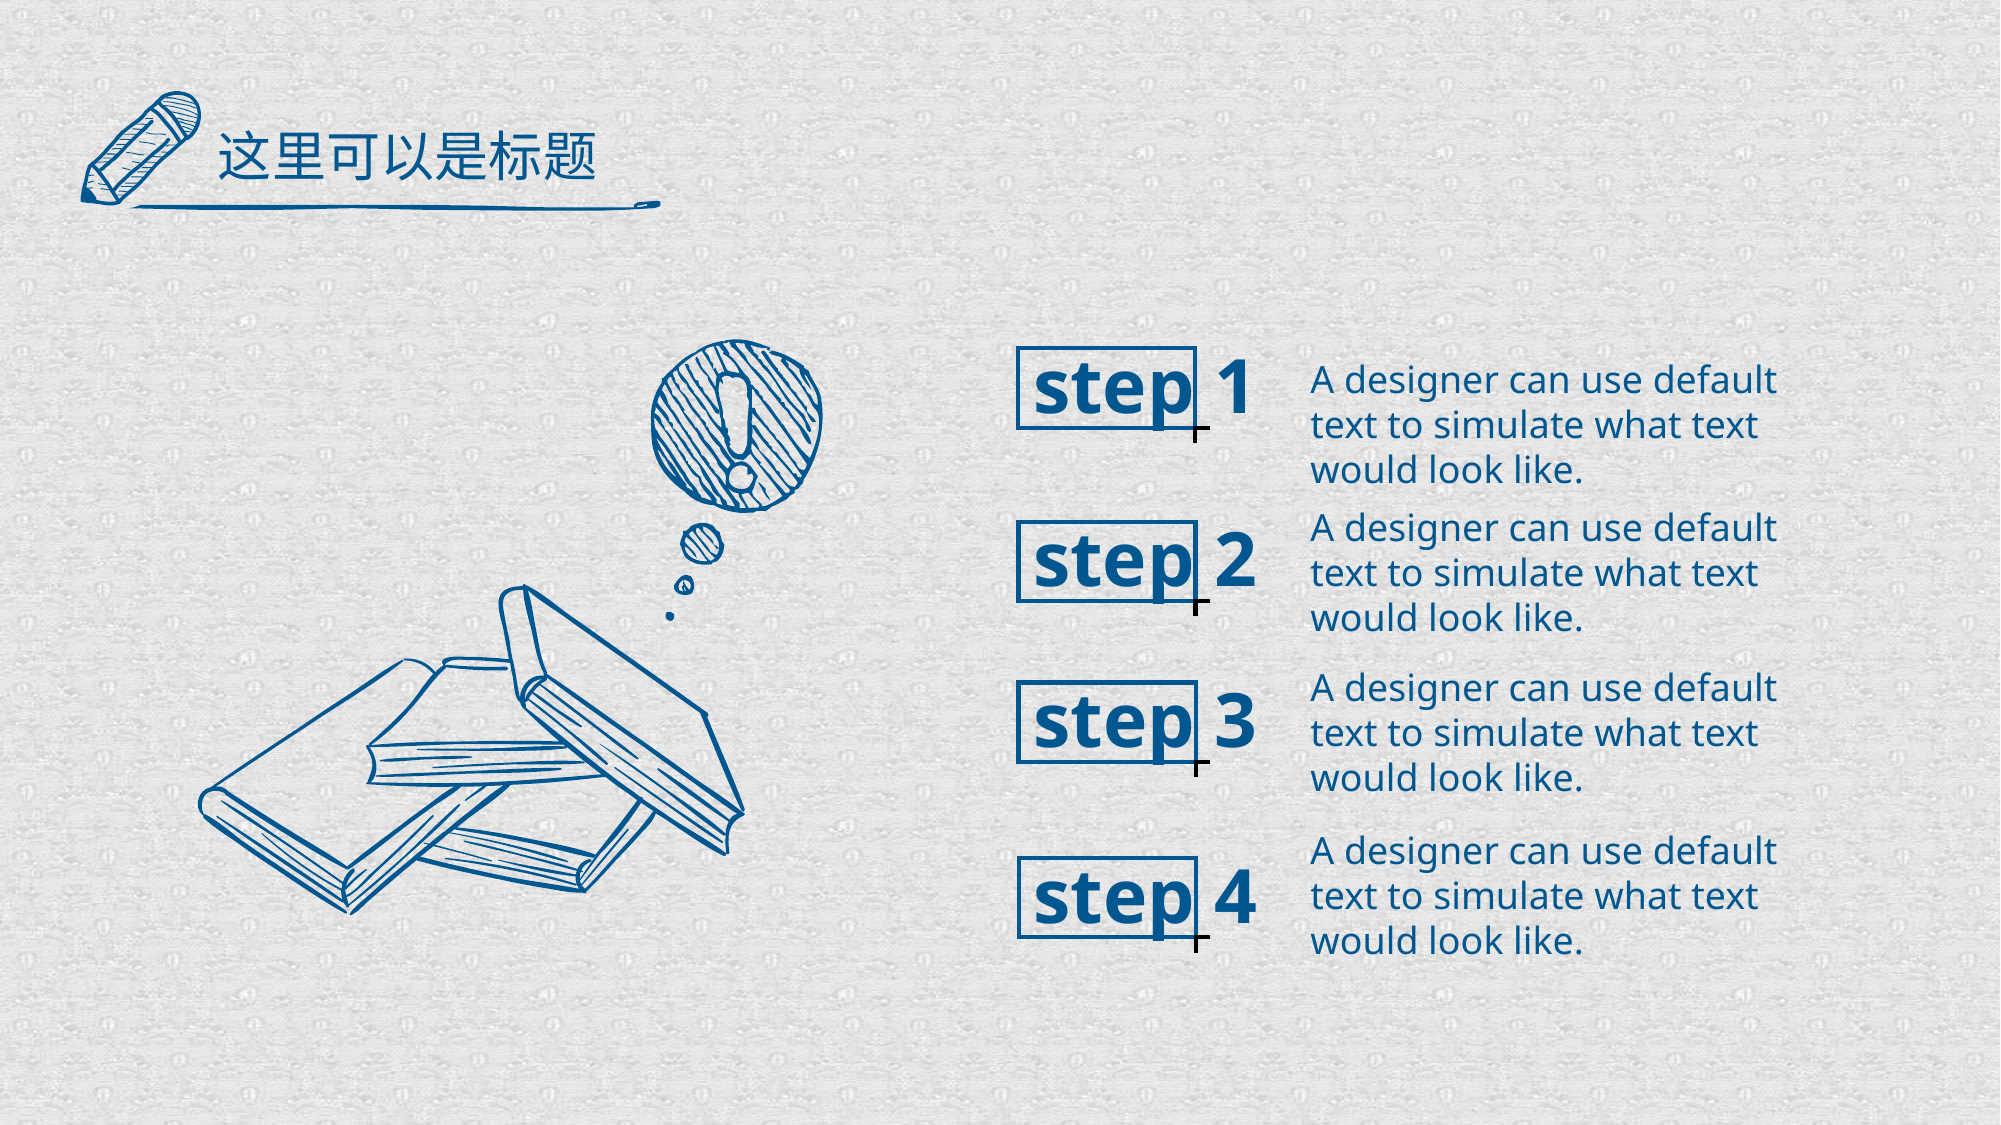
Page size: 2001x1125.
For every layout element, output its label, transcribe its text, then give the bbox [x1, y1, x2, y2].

text_box A designer can use default text to simulate what text would look like. [1295, 496, 1810, 646]
text_box [379, 755, 473, 762]
text_box [197, 584, 745, 916]
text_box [649, 337, 827, 627]
text_box [614, 767, 723, 844]
text_box A designer can use default text to simulate what text would look like. [1295, 656, 1810, 807]
text_box [216, 800, 461, 908]
text_box step 2 [1018, 504, 1312, 610]
text_box [432, 760, 585, 769]
text_box A designer can use default text to simulate what text would look like. [1295, 348, 1810, 496]
text_box [444, 857, 577, 886]
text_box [1018, 521, 1210, 617]
text_box [375, 767, 562, 777]
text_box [1018, 857, 1211, 953]
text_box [80, 91, 661, 211]
text_box step 1 [1018, 331, 1312, 437]
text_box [1018, 682, 1210, 778]
text_box step 4 [1018, 840, 1312, 946]
text_box step 3 [1018, 665, 1312, 771]
text_box A designer can use default text to simulate what text would look like. [1295, 820, 1810, 970]
picture [0, 0, 2001, 1125]
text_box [1018, 348, 1210, 444]
